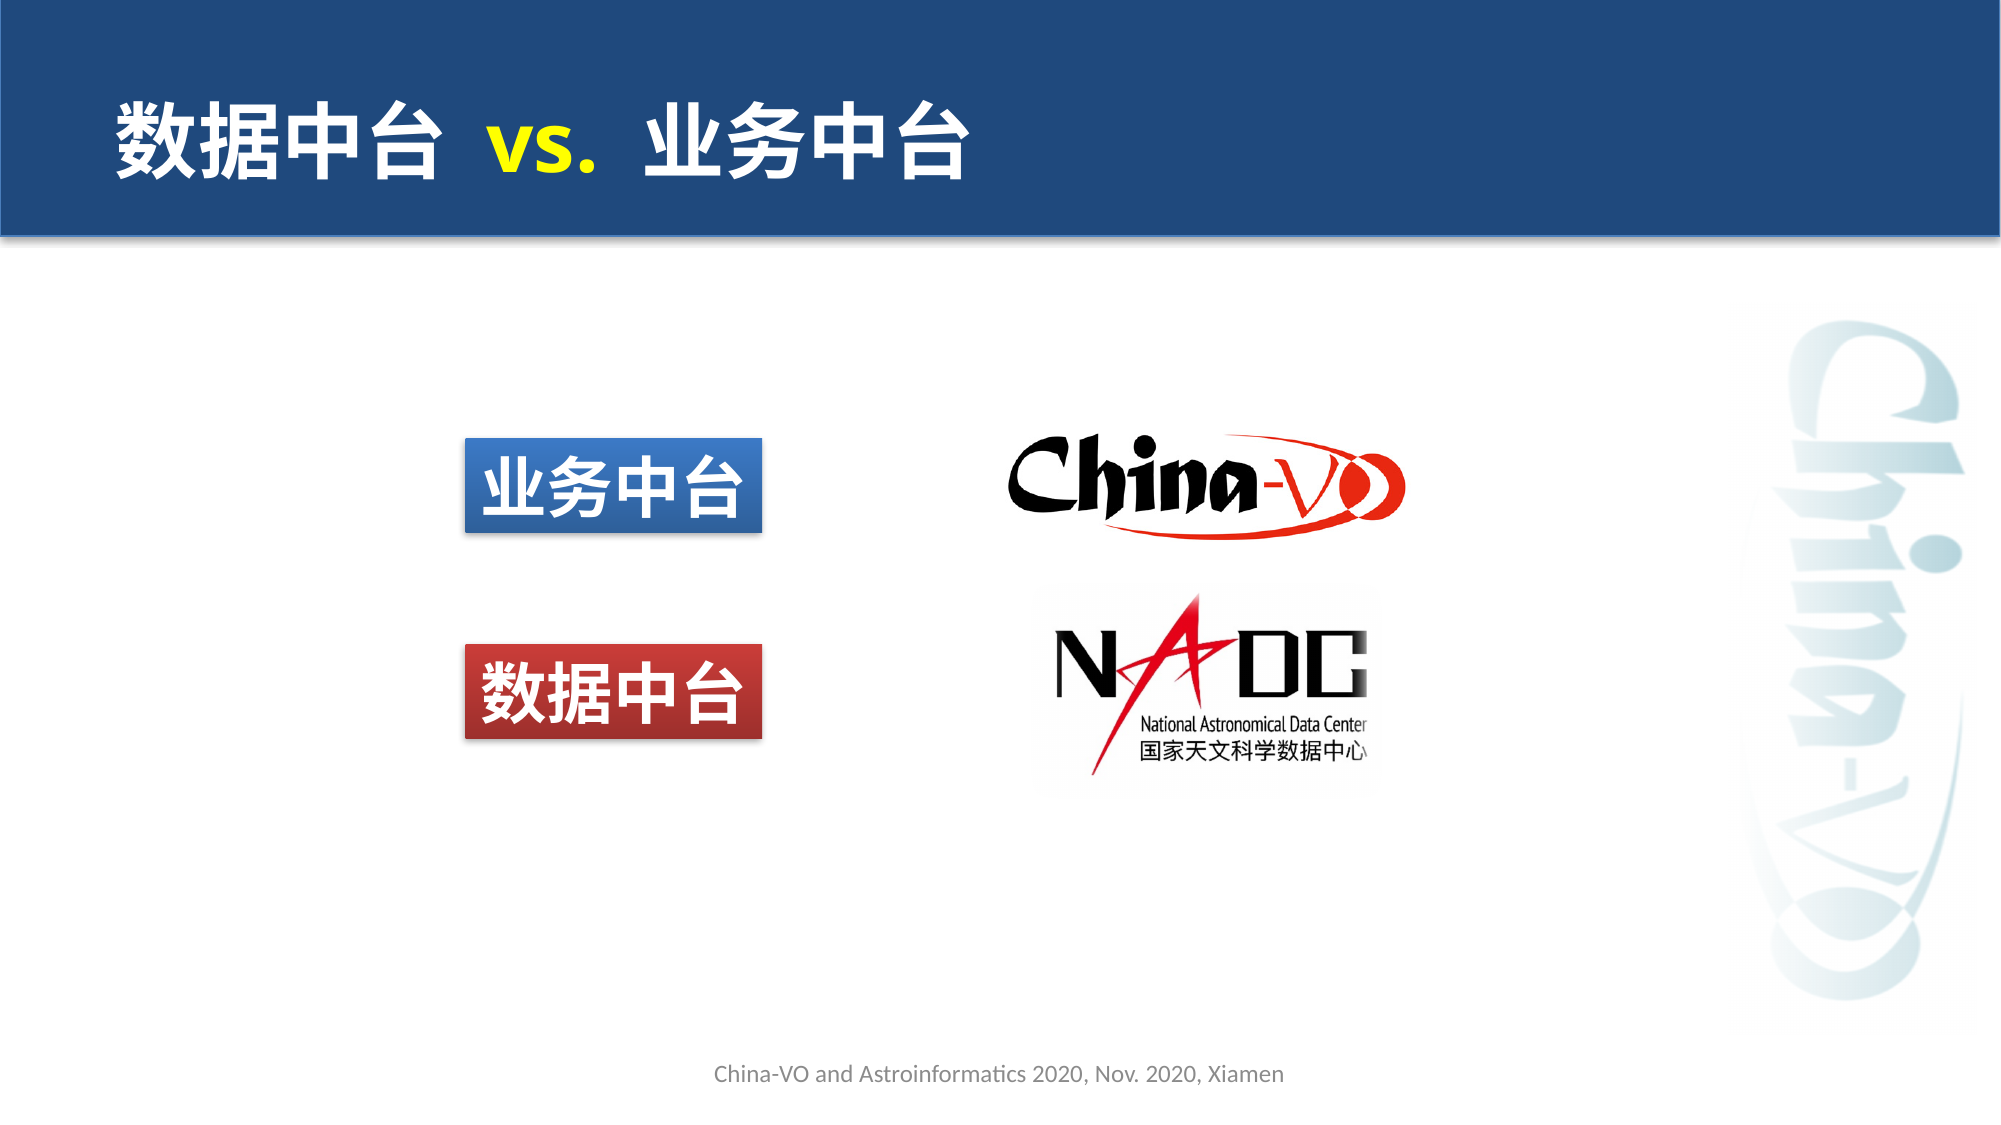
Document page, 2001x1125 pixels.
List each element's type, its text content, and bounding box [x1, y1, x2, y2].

text_box 数据中台 [465, 644, 763, 739]
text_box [999, 431, 1414, 800]
text_box 业务中台 [465, 438, 763, 533]
footer China-VO and Astroinformatics 2020, Nov. 2020, Xiamen [683, 1042, 1317, 1103]
title 数据中台 vs. 业务中台 [99, 45, 1900, 233]
